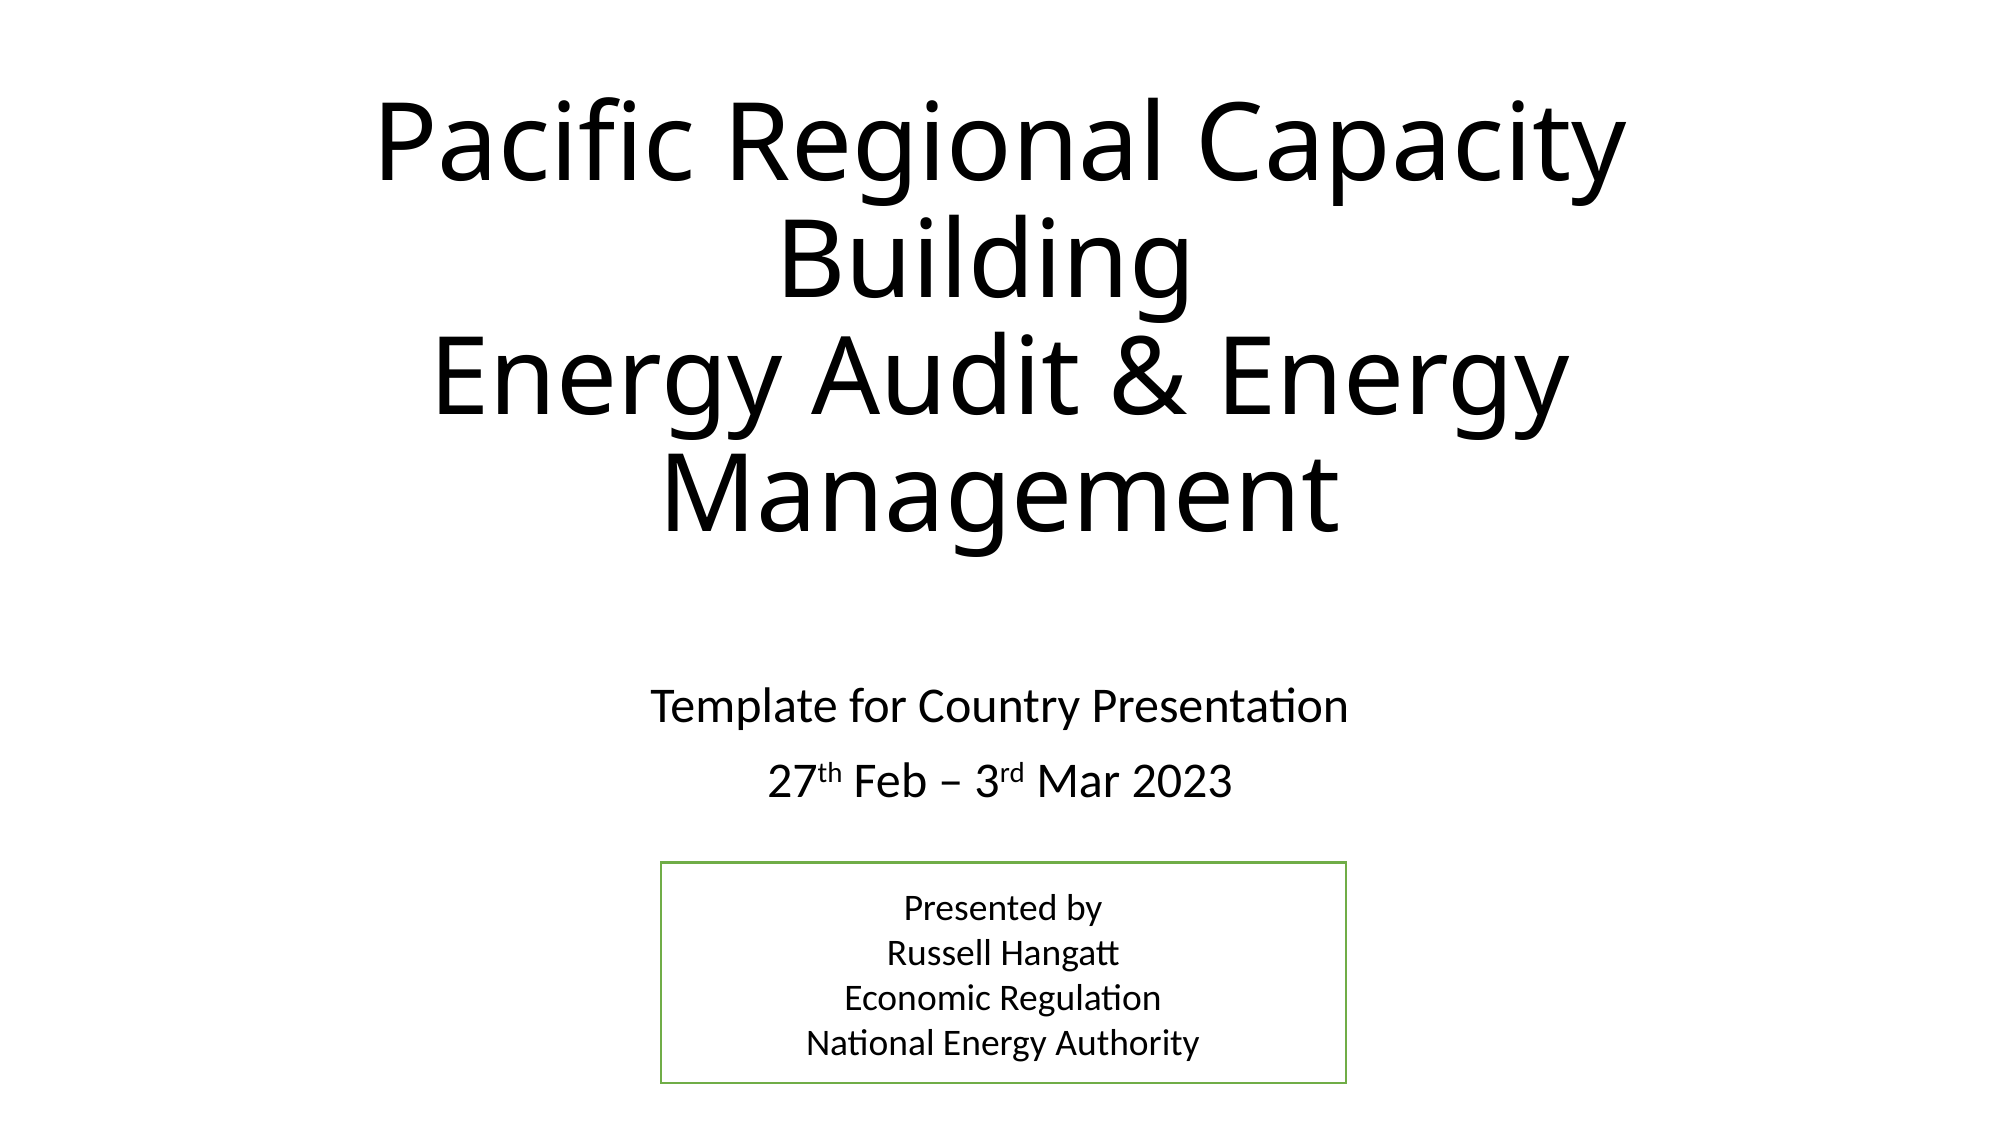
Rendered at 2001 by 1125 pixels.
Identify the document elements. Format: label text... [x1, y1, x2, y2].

subtitle Template for Country Presentation 27th Feb – 3rd Mar 2023 [249, 590, 1750, 863]
title Pacific Regional Capacity Building Energy Audit & Energy Management [249, 170, 1750, 563]
text_box Presented by Russell Hangatt Economic Regulation National Energy Authority [660, 861, 1347, 1084]
